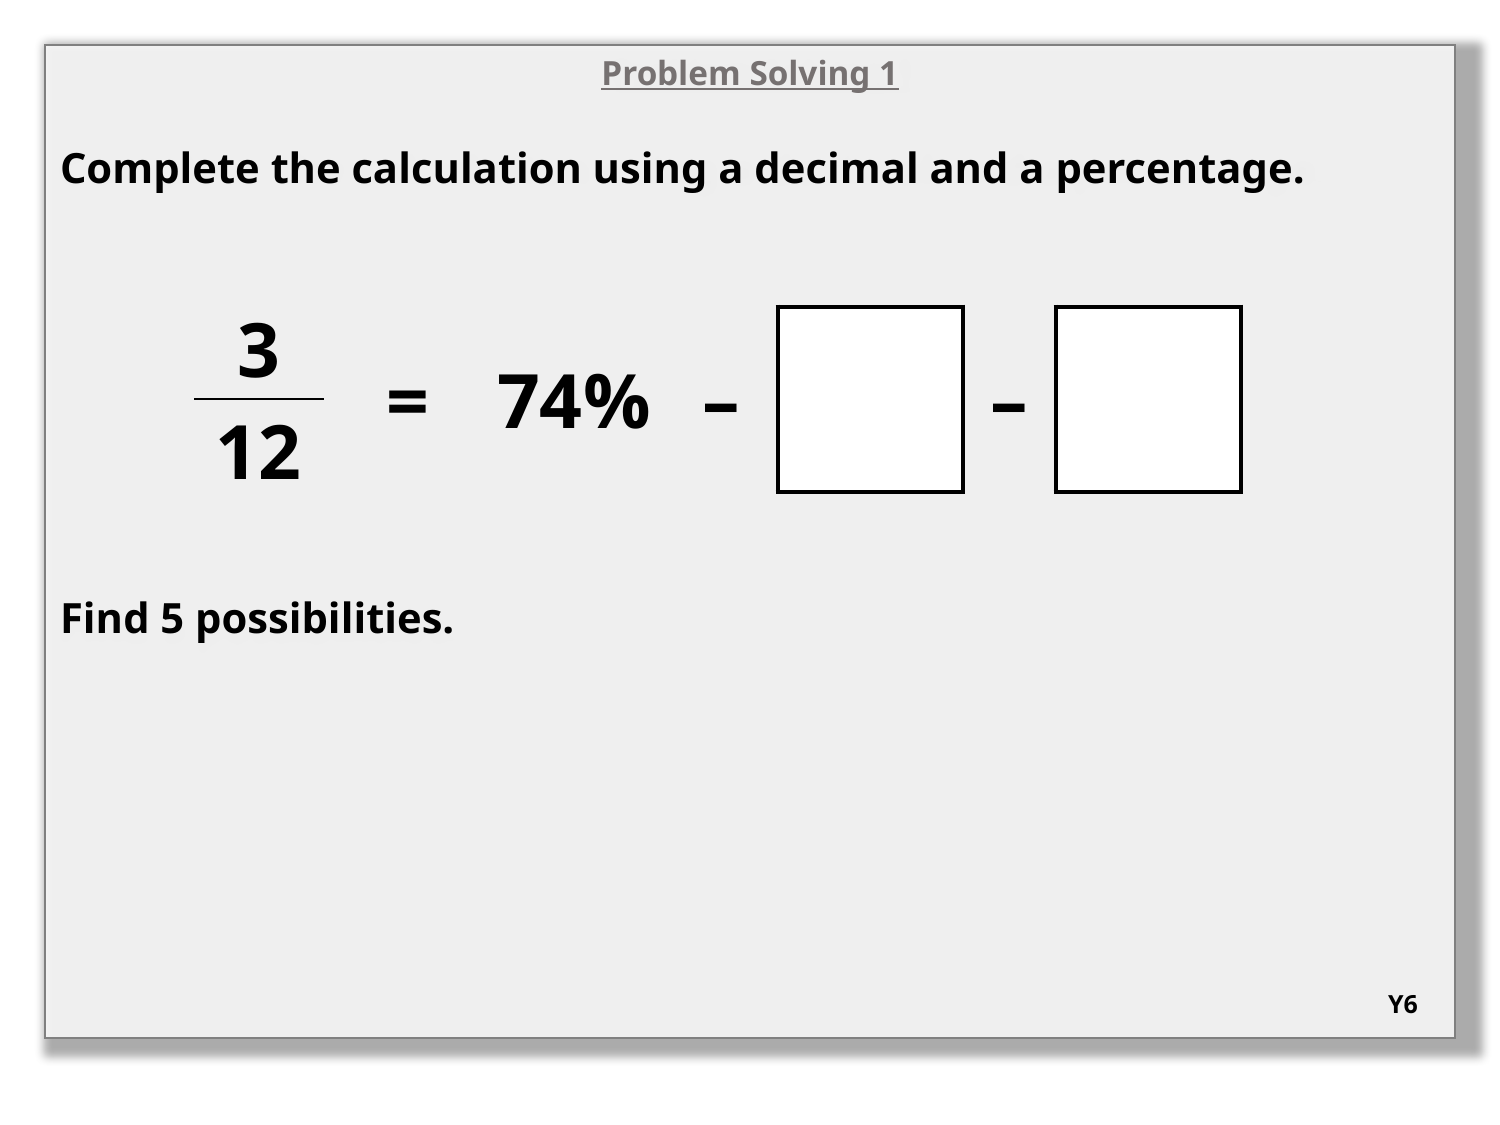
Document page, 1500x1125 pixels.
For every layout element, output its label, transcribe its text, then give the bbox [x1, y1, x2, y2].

table_header 74% [463, 307, 685, 492]
table_header – [685, 307, 776, 492]
table_header 3 [194, 285, 324, 398]
table_header [780, 309, 961, 490]
table_header – [965, 307, 1054, 492]
table_header [1058, 309, 1239, 490]
table_cell 12 [194, 400, 324, 514]
text_box Y6 [1365, 980, 1441, 1026]
text_box Problem Solving 1 Complete the calculation using a decimal and a percentage. Find 5 possibilities. [44, 44, 1456, 1039]
table_header = [353, 307, 463, 492]
